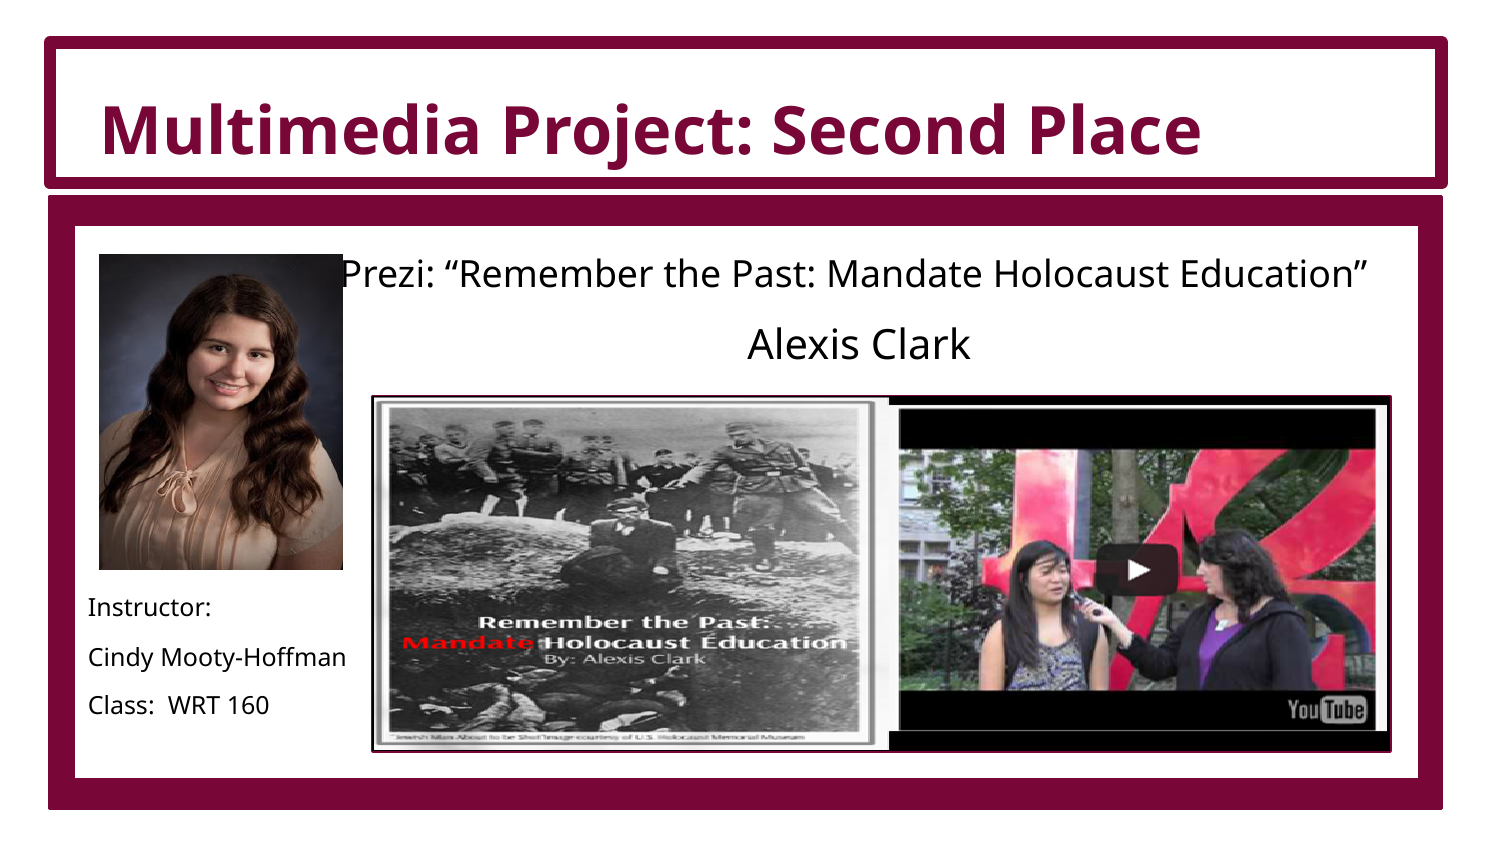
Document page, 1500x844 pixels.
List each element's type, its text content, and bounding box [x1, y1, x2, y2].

text_box [49, 196, 1442, 809]
picture [99, 254, 344, 570]
text_box Prezi: “Remember the Past: Mandate Holocaust Education” Alexis Clark Instructor: Cindy Mooty-Hoffman Class: WRT 160 [72, 223, 1420, 781]
picture [372, 396, 1391, 751]
title Multimedia Project: Second Place [50, 42, 1442, 184]
